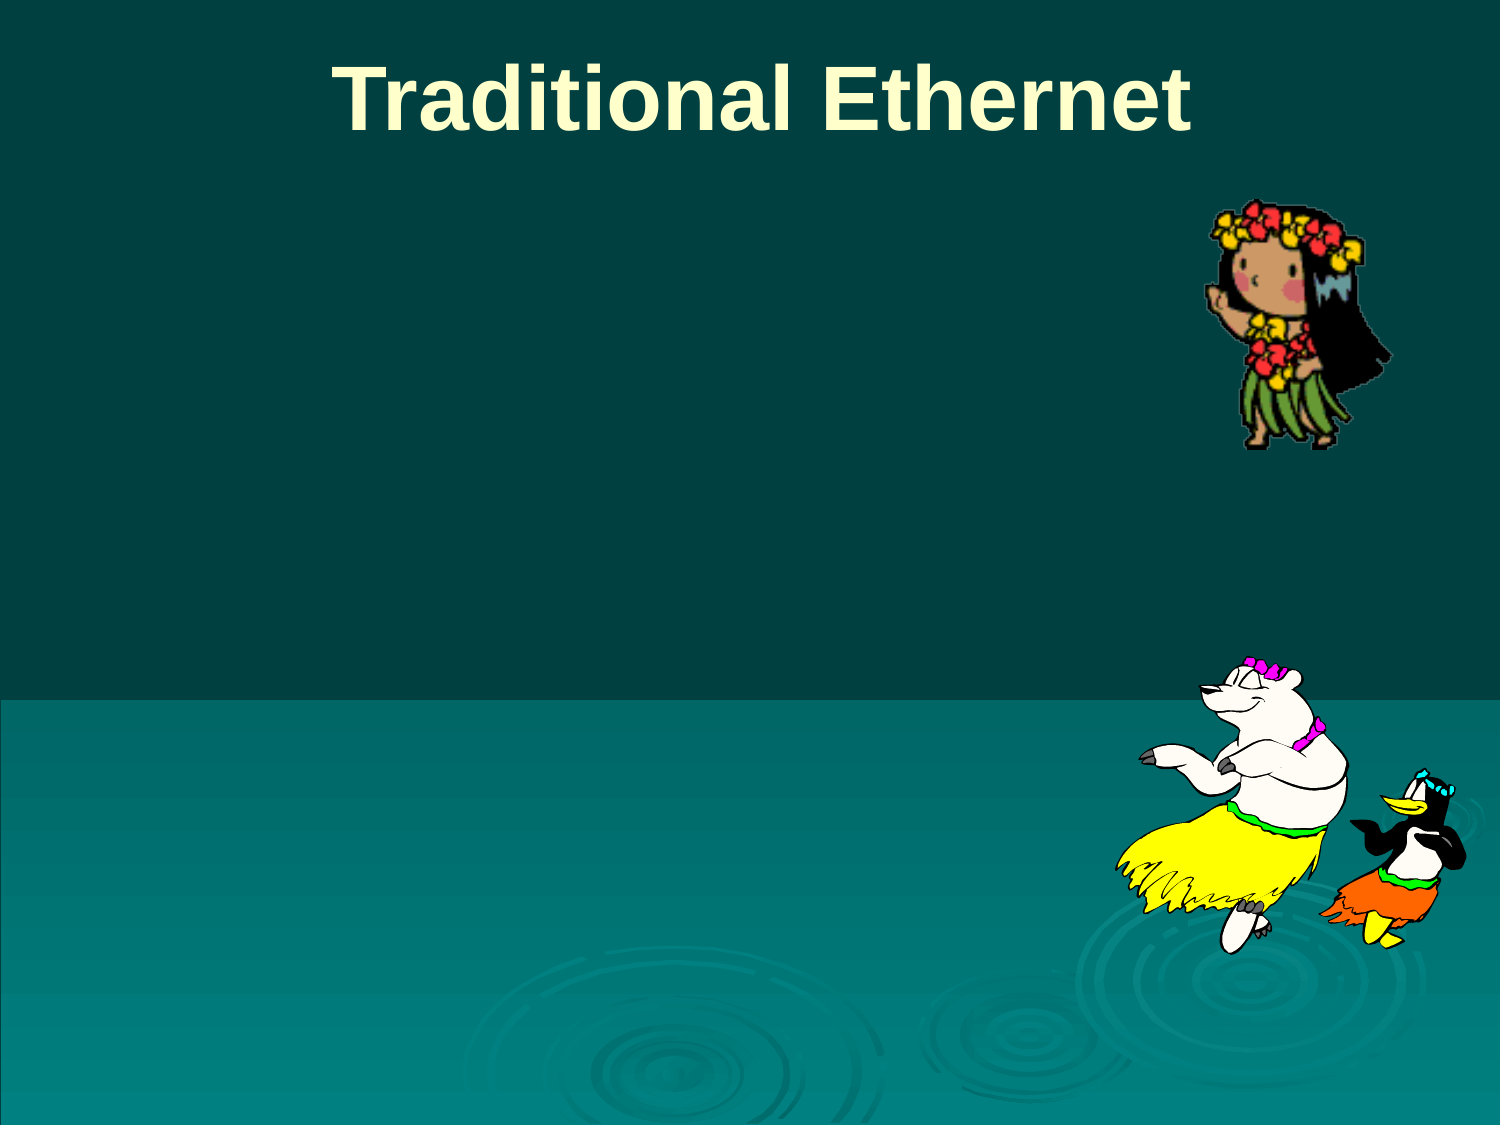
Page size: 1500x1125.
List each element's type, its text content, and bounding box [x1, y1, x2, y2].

title Traditional Ethernet [87, 0, 1438, 188]
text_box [74, 174, 1426, 1088]
picture [1174, 199, 1419, 451]
picture [1112, 649, 1476, 956]
